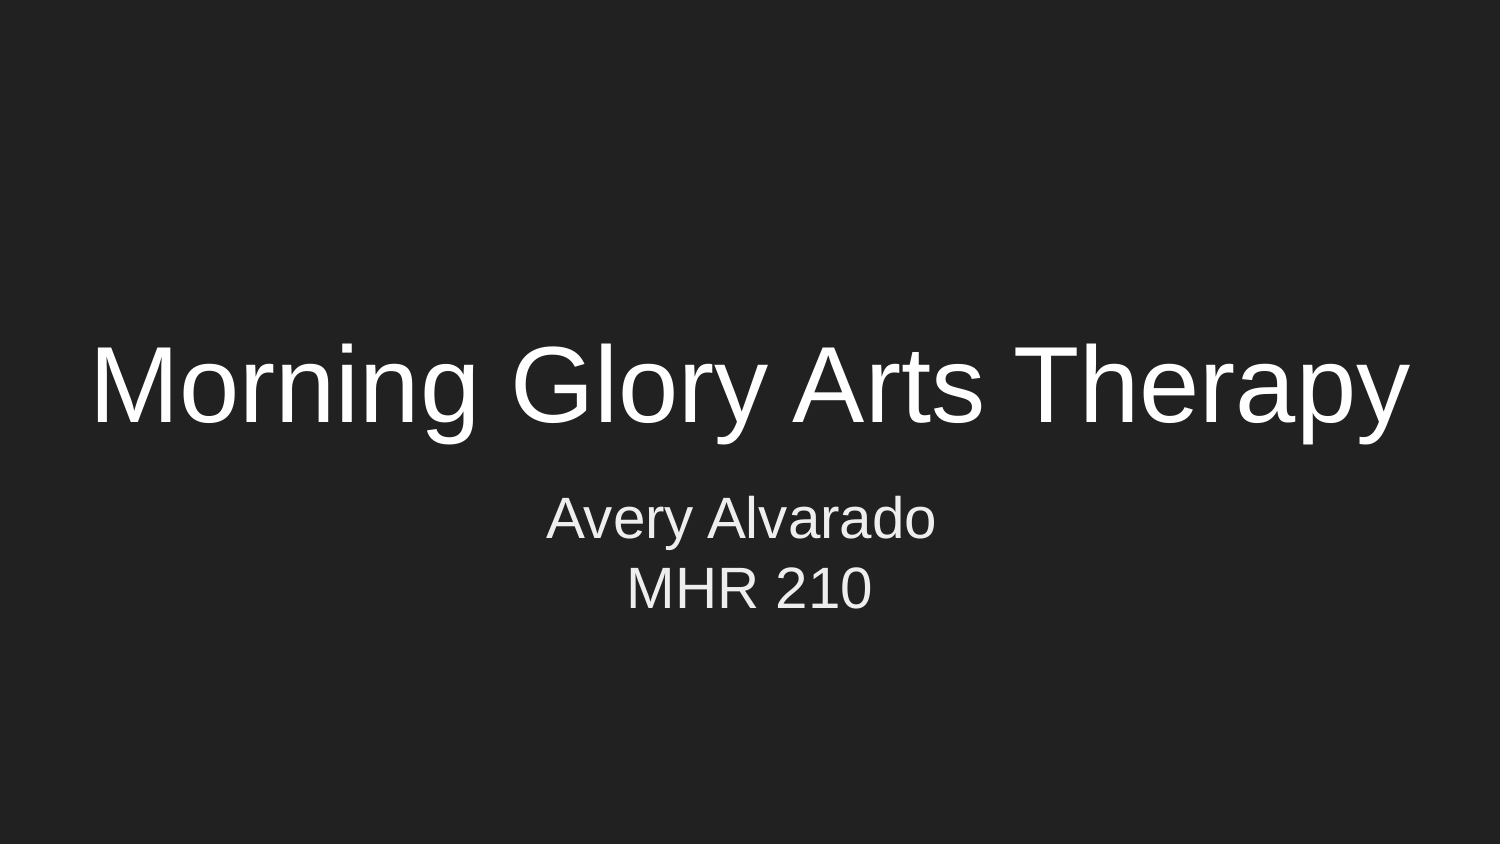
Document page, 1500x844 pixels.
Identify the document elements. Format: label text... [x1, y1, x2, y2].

title Morning Glory Arts Therapy [51, 122, 1449, 459]
subtitle Avery Alvarado MHR 210 [51, 464, 1449, 595]
